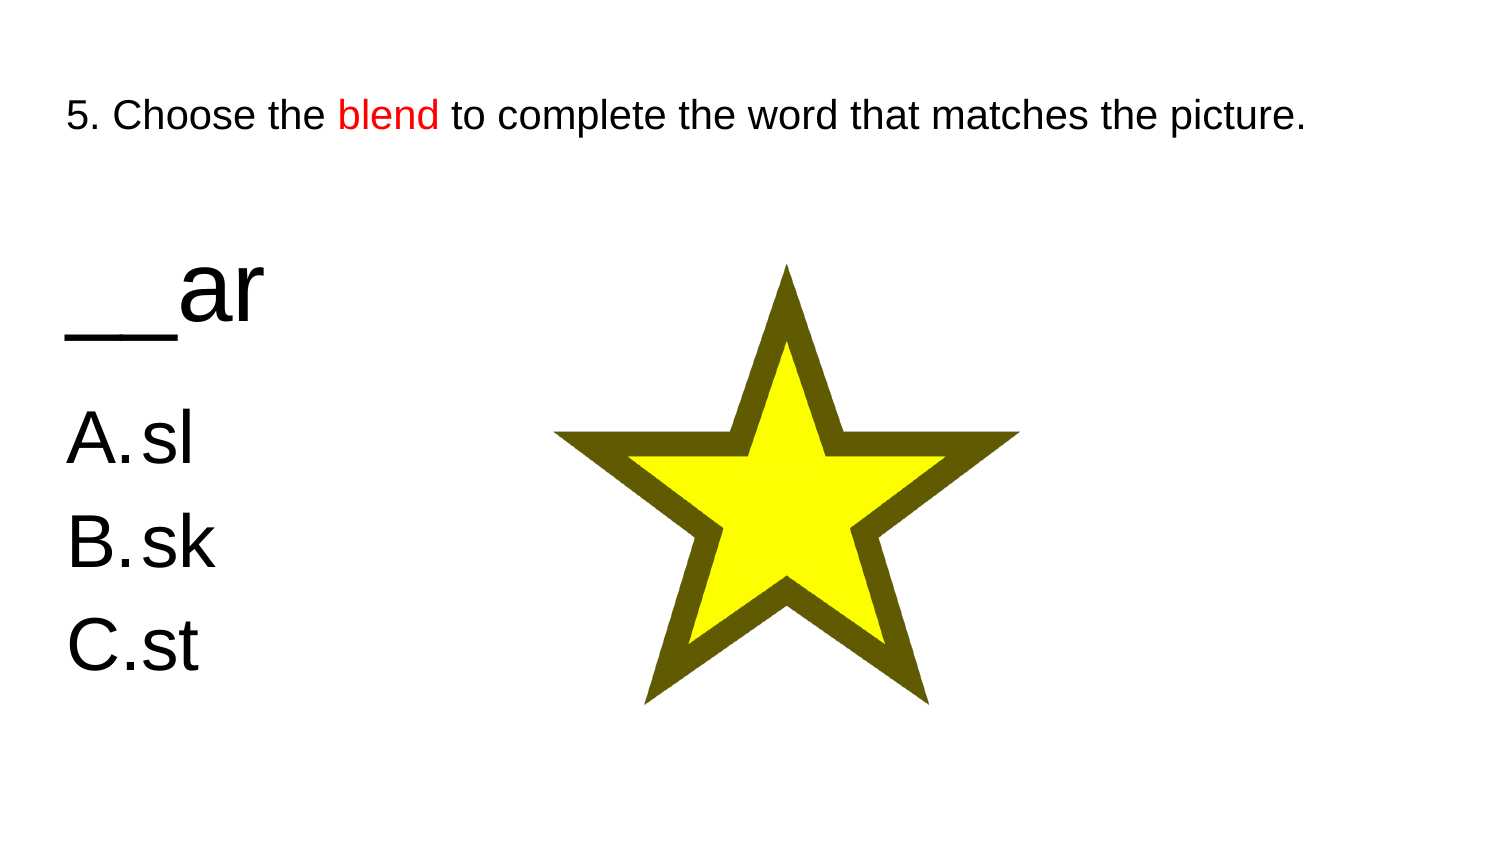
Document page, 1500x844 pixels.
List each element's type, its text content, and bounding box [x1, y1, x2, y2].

picture [539, 260, 1034, 715]
list __ar sl sk st [51, 189, 1449, 750]
title 5. Choose the blend to complete the word that matches the picture. [51, 72, 1449, 167]
